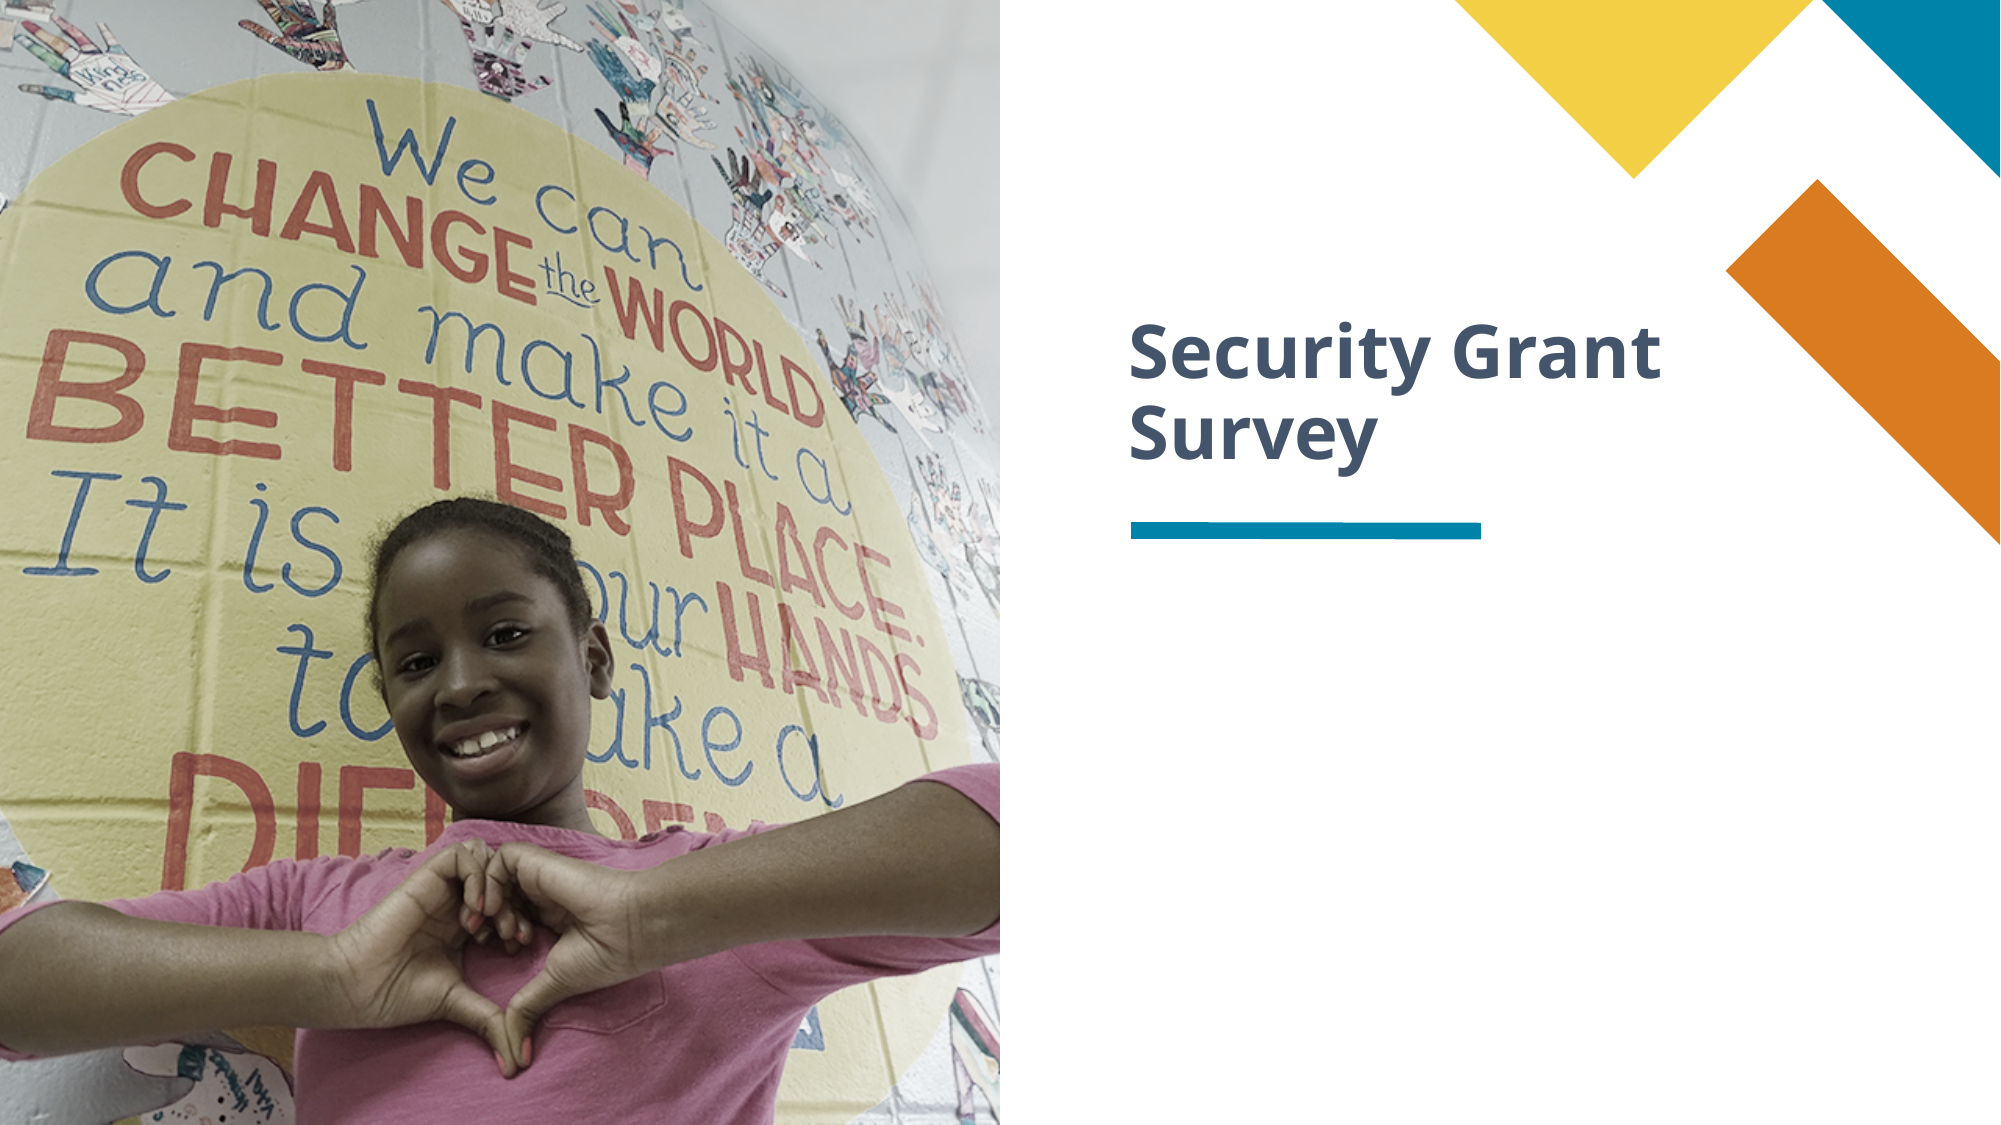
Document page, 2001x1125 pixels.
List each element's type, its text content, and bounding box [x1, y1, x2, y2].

title Security Grant Survey [1128, 278, 1686, 476]
picture [0, 0, 1001, 1125]
